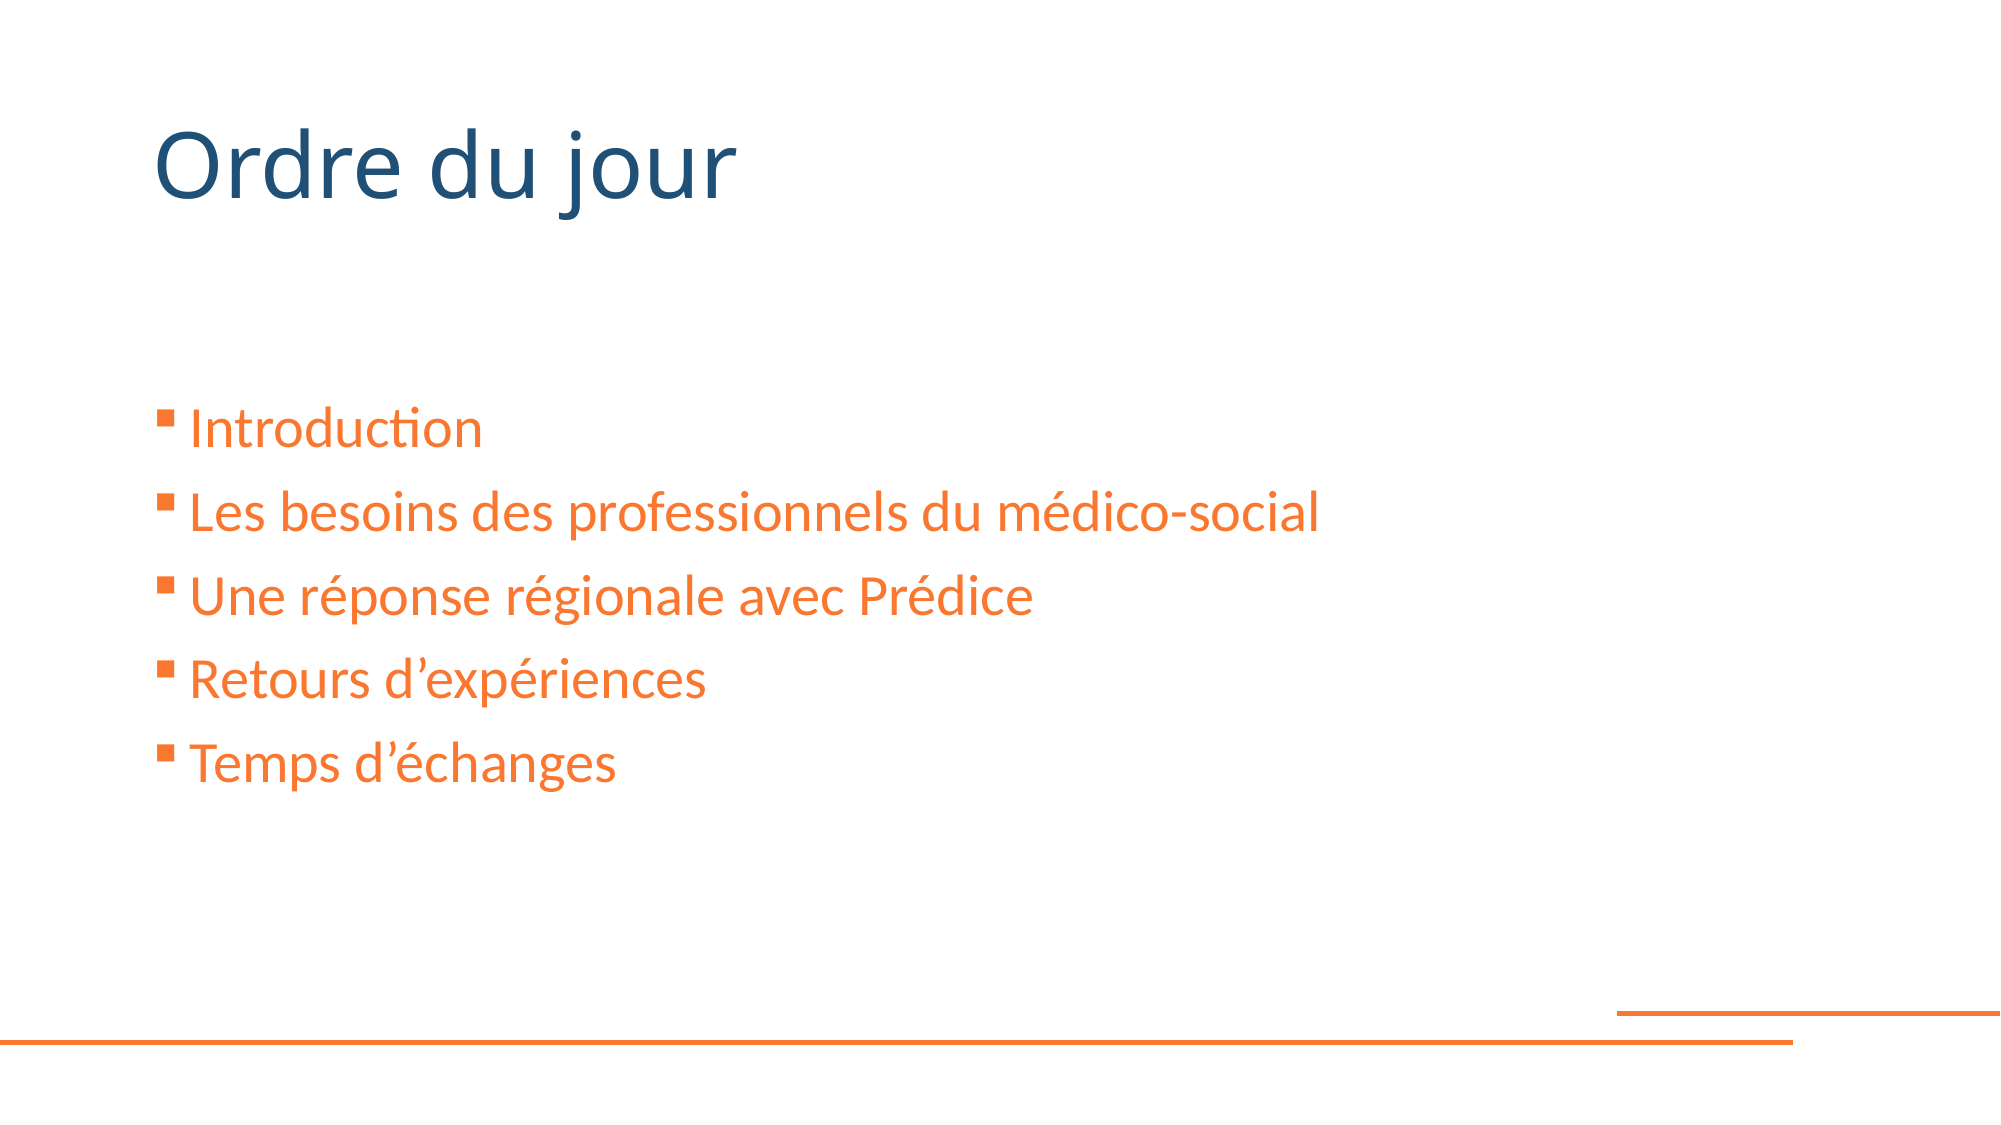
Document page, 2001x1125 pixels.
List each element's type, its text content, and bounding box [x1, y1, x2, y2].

title Ordre du jour [137, 59, 1863, 278]
list Introduction Les besoins des professionnels du médico-social Une réponse régionale avec Prédice Retours d’expériences Temps d’échanges [137, 299, 1863, 1014]
